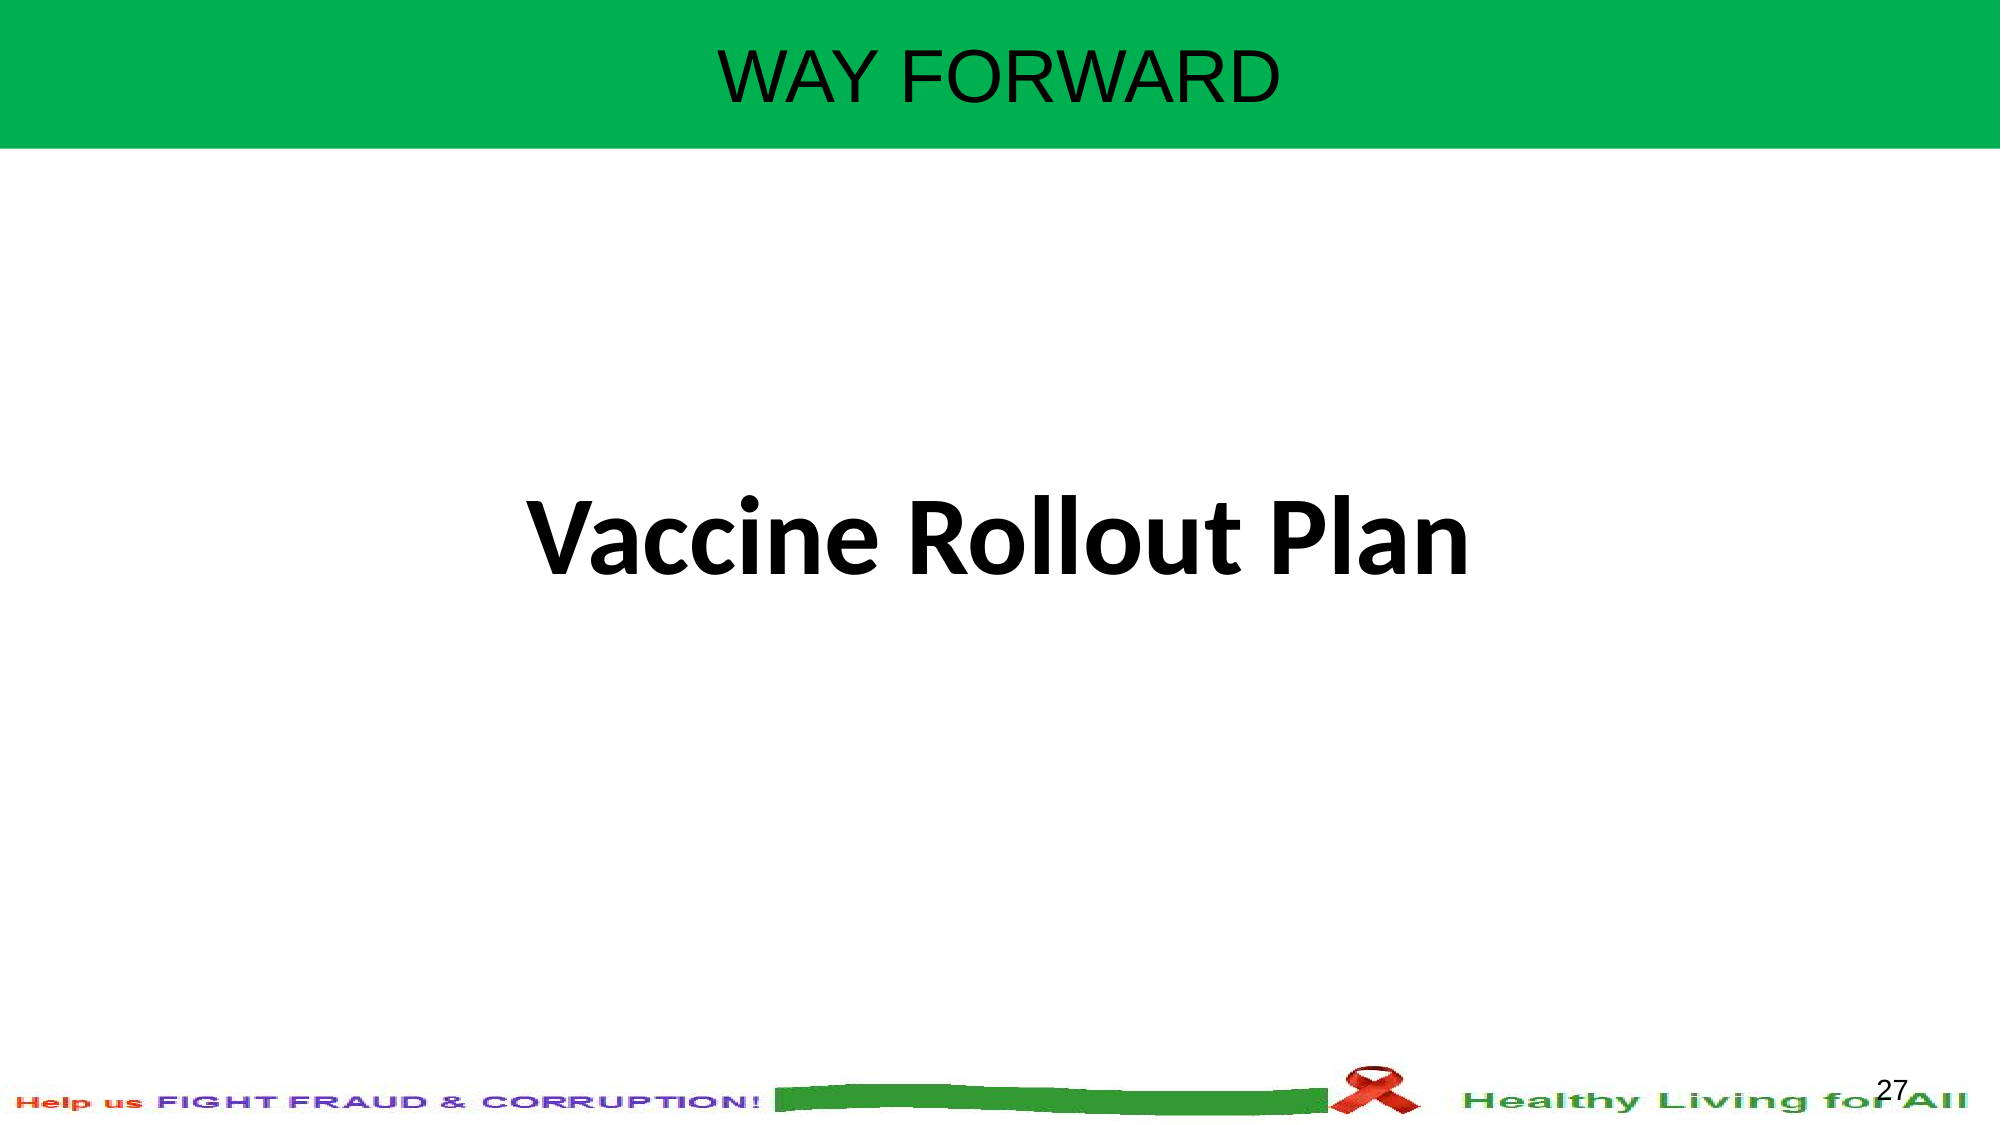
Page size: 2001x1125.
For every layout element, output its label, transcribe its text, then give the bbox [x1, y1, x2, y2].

picture [0, 0, 2001, 1125]
slide_number 27 [1457, 1063, 1925, 1125]
text_box WAY FORWARD [0, 0, 2000, 149]
text_box Vaccine Rollout Plan [403, 454, 1597, 605]
